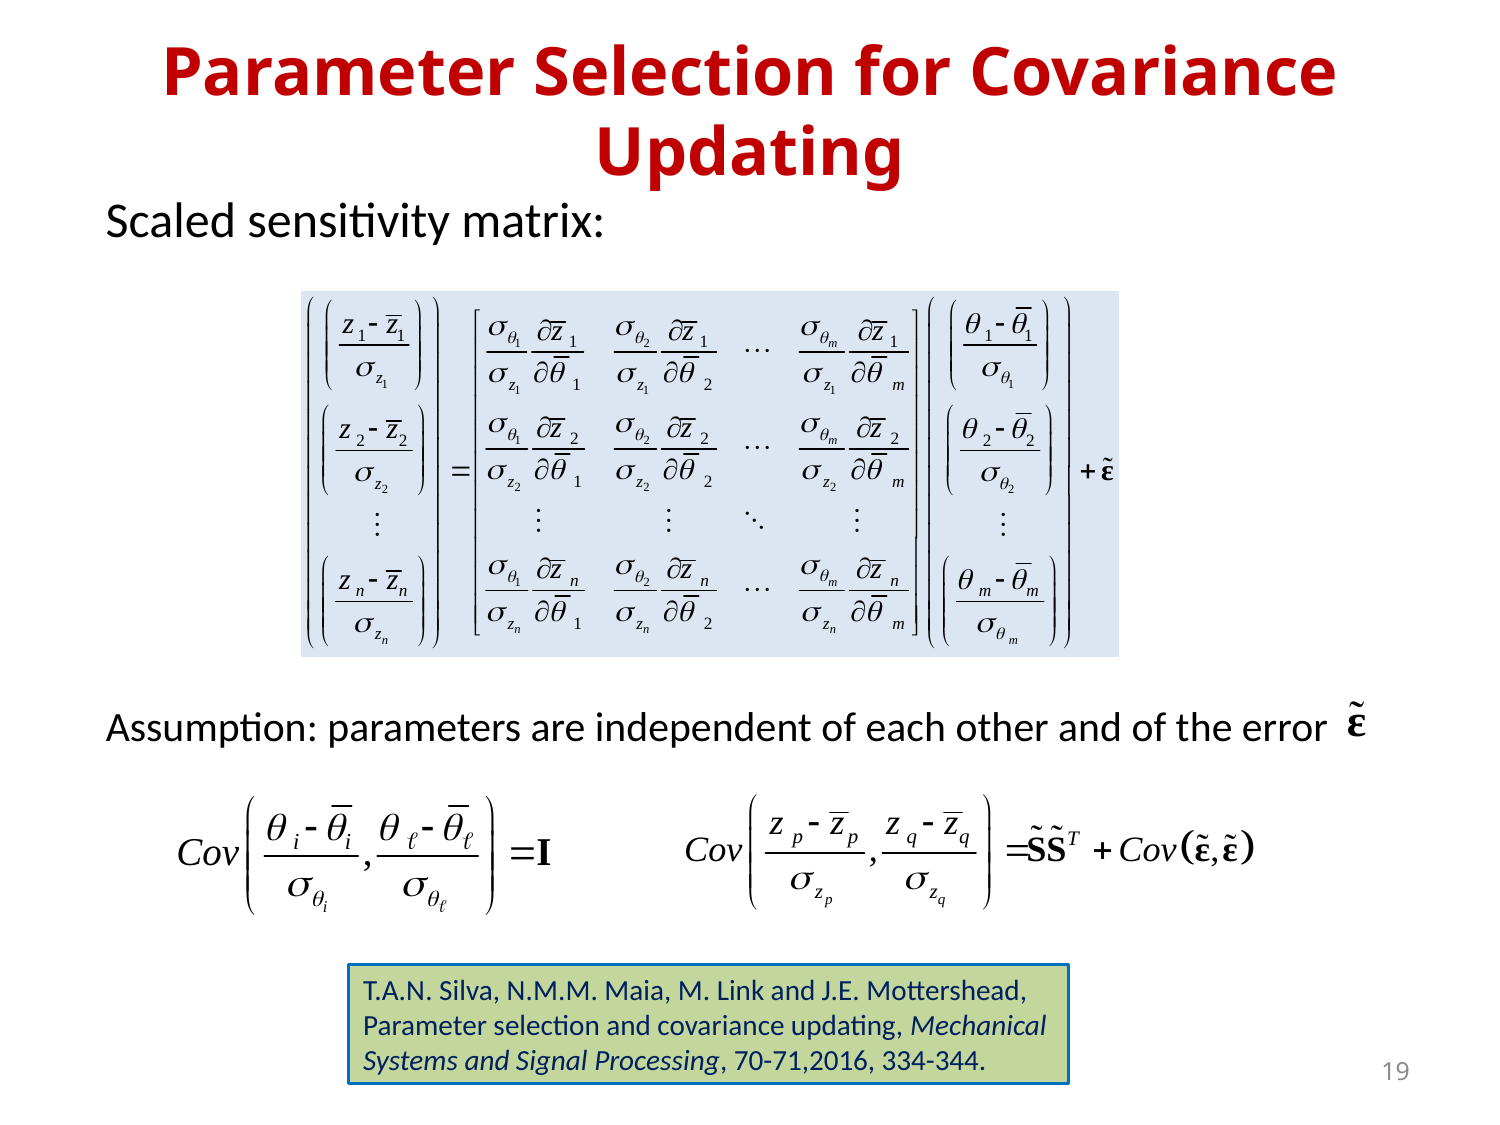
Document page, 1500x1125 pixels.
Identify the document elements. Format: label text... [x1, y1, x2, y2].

title Parameter Selection for Covariance Updating [75, 45, 1425, 173]
slide_number 19 [1074, 1042, 1425, 1103]
text_box T.A.N. Silva, N.M.M. Maia, M. Link and J.E. Mottershead, Parameter selection and covariance updating, Mechanical Systems and Signal Processing, 70-71,2016, 334-344. [348, 964, 1069, 1084]
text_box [1340, 695, 1374, 750]
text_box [170, 786, 562, 927]
text_box Assumption: parameters are independent of each other and of the error [91, 692, 1447, 758]
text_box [300, 290, 1120, 658]
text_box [678, 786, 1259, 917]
text_box Scaled sensitivity matrix: [90, 180, 622, 256]
